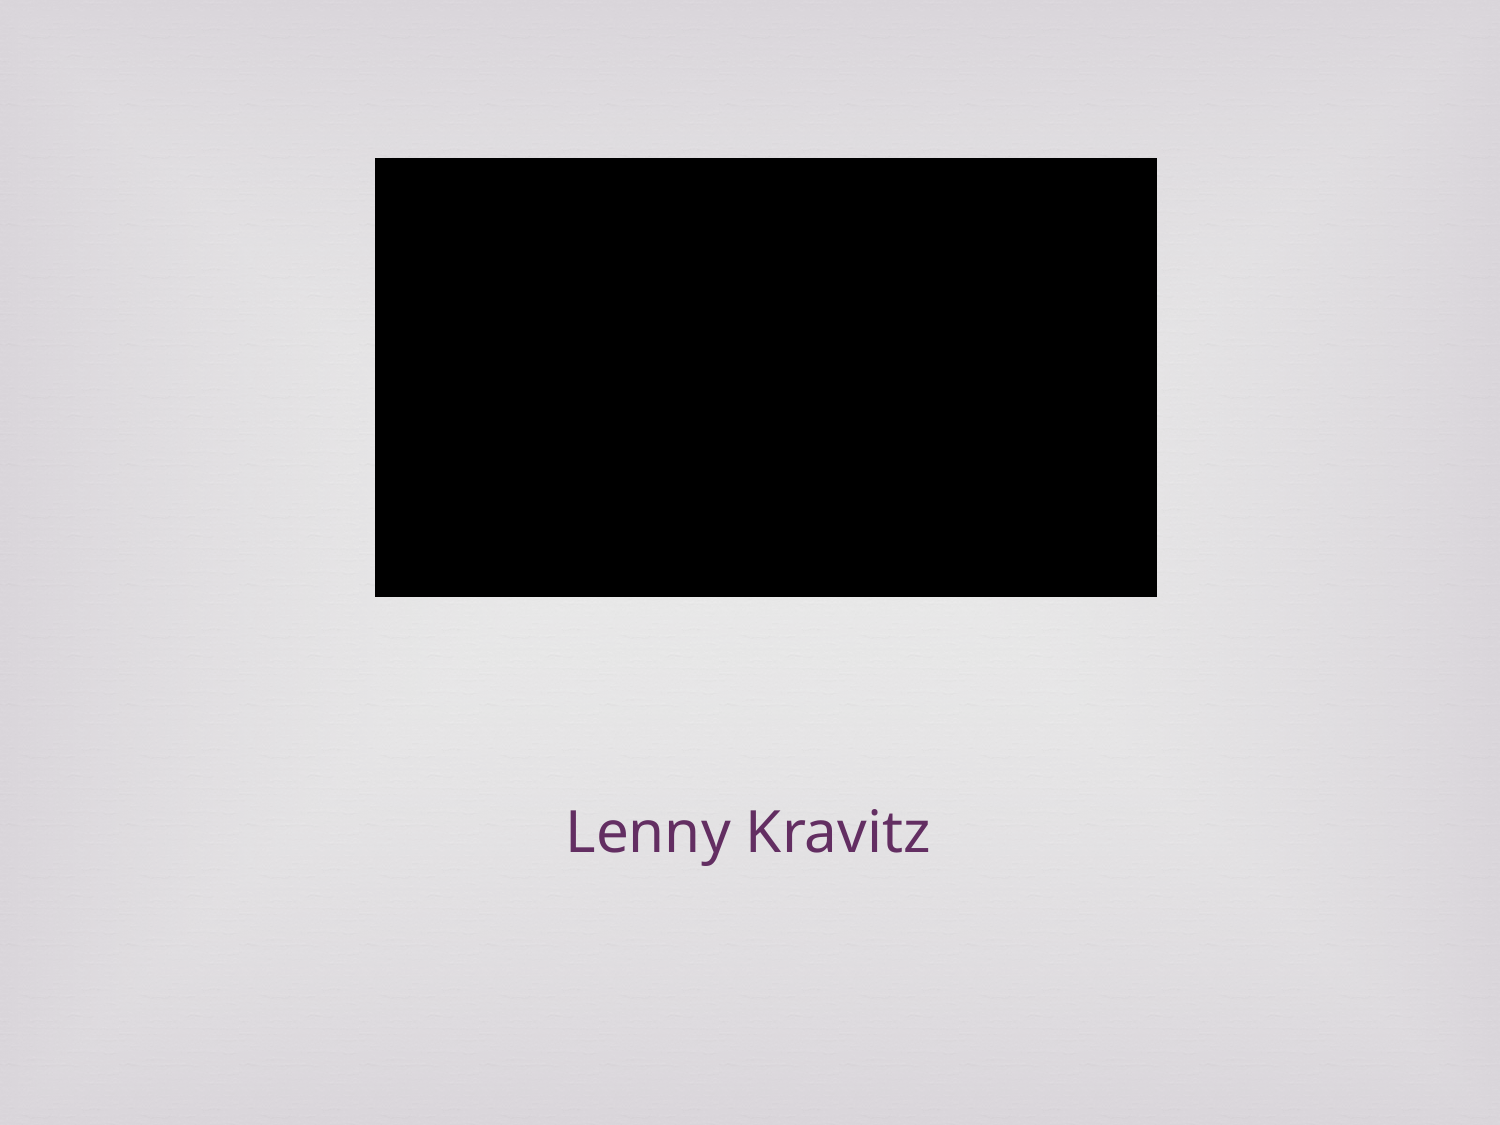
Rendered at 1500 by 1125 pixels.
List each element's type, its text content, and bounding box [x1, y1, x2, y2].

title Lenny Kravitz [111, 765, 1386, 872]
picture [357, 158, 1157, 626]
